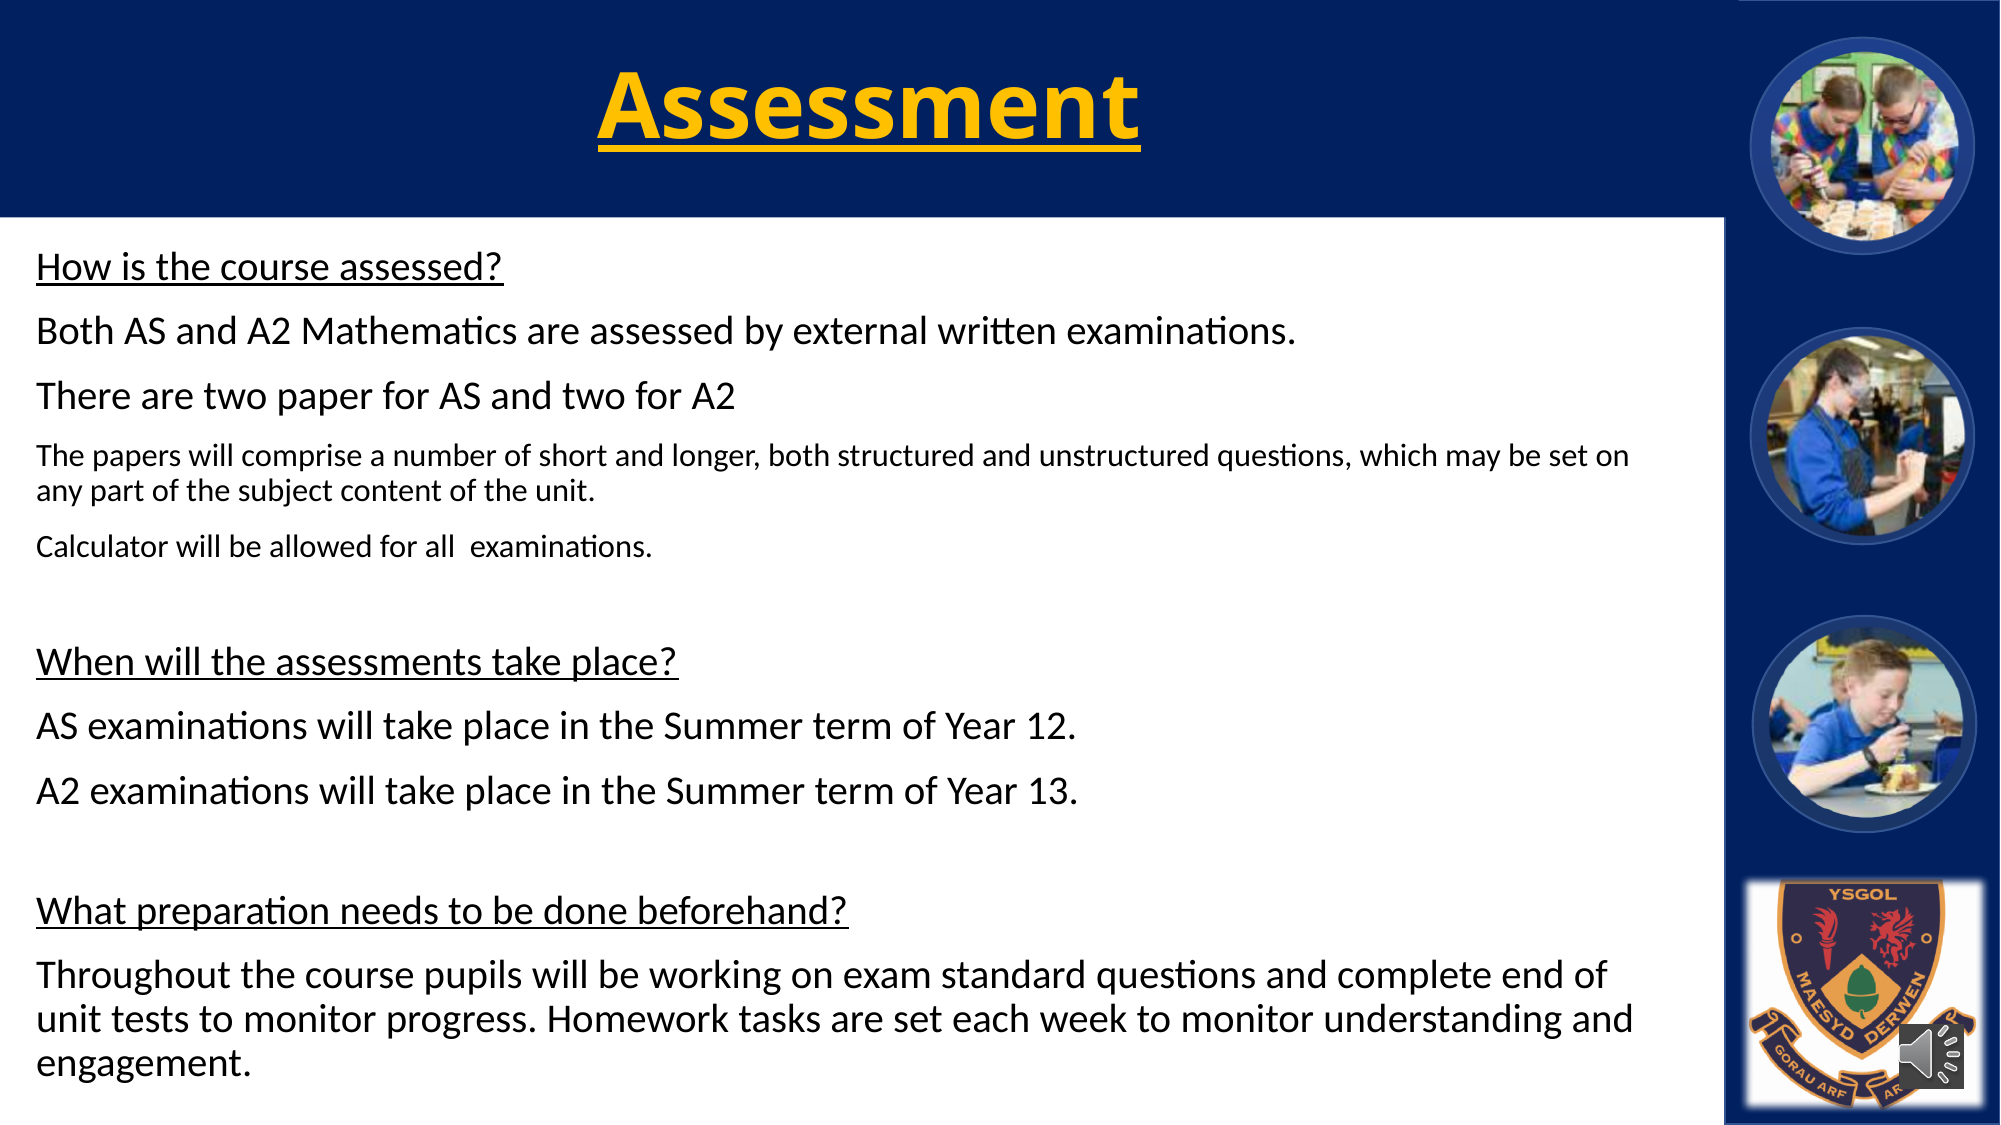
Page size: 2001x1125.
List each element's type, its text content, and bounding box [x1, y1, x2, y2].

picture [1738, 873, 1991, 1115]
text_box [1749, 326, 1976, 546]
text_box [1749, 36, 1976, 256]
text_box [1724, 0, 2000, 1125]
text_box [1751, 614, 1978, 834]
title Assessment [0, 0, 1739, 218]
list How is the course assessed? Both AS and A2 Mathematics are assessed by external written examinations. There are two paper for AS and two for A2 The papers will comprise a number of short and longer, both structured and unstructured questions, which may be set on any part of the subject content of the unit. Calculator will be allowed for all examinations. When will the assessments take place? AS examinations will take place in the Summer term of Year 12. A2 examinations will take place in the Summer term of Year 13. What preparation needs to be done beforehand? Throughout the course pupils will be working on exam standard questions and complete end of unit tests to monitor progress. Homework tasks are set each week to monitor understanding and engagement. [20, 237, 1700, 1101]
